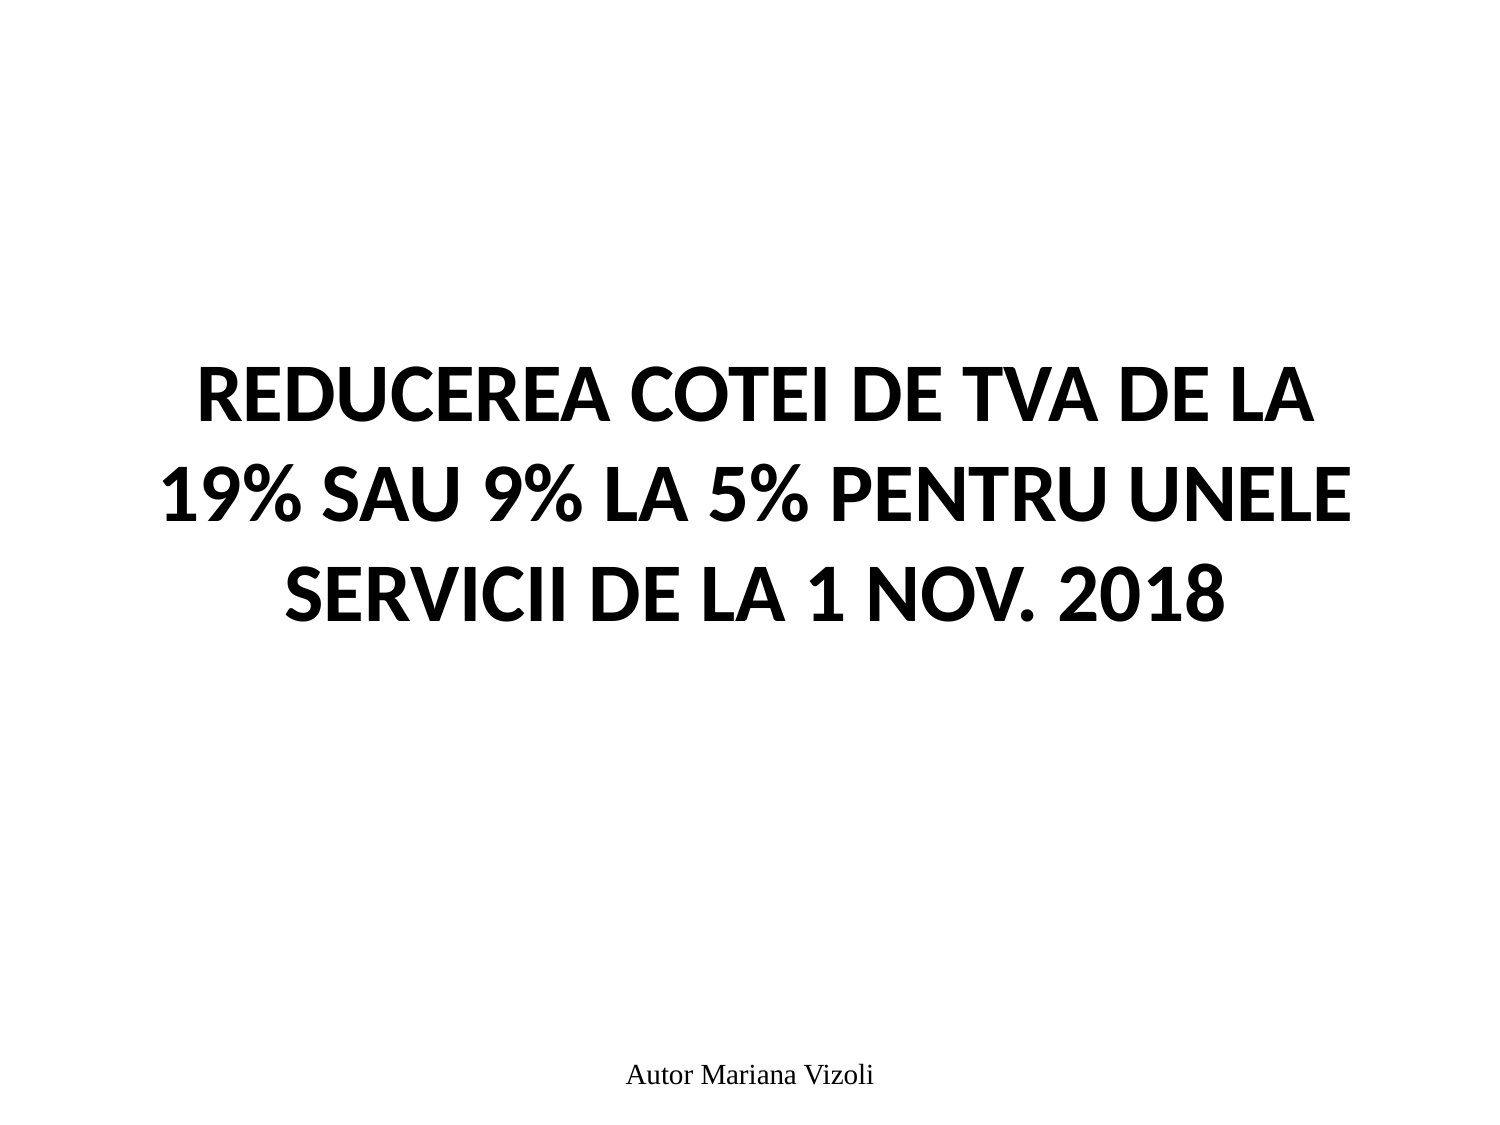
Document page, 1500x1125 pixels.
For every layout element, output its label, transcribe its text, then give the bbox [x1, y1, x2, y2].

title Reducerea cotei de TVA de la 19% sau 9% la 5% pentru unele servicii de la 1 nov. 2018 [118, 330, 1394, 947]
footer Autor Mariana Vizoli [512, 1042, 988, 1103]
